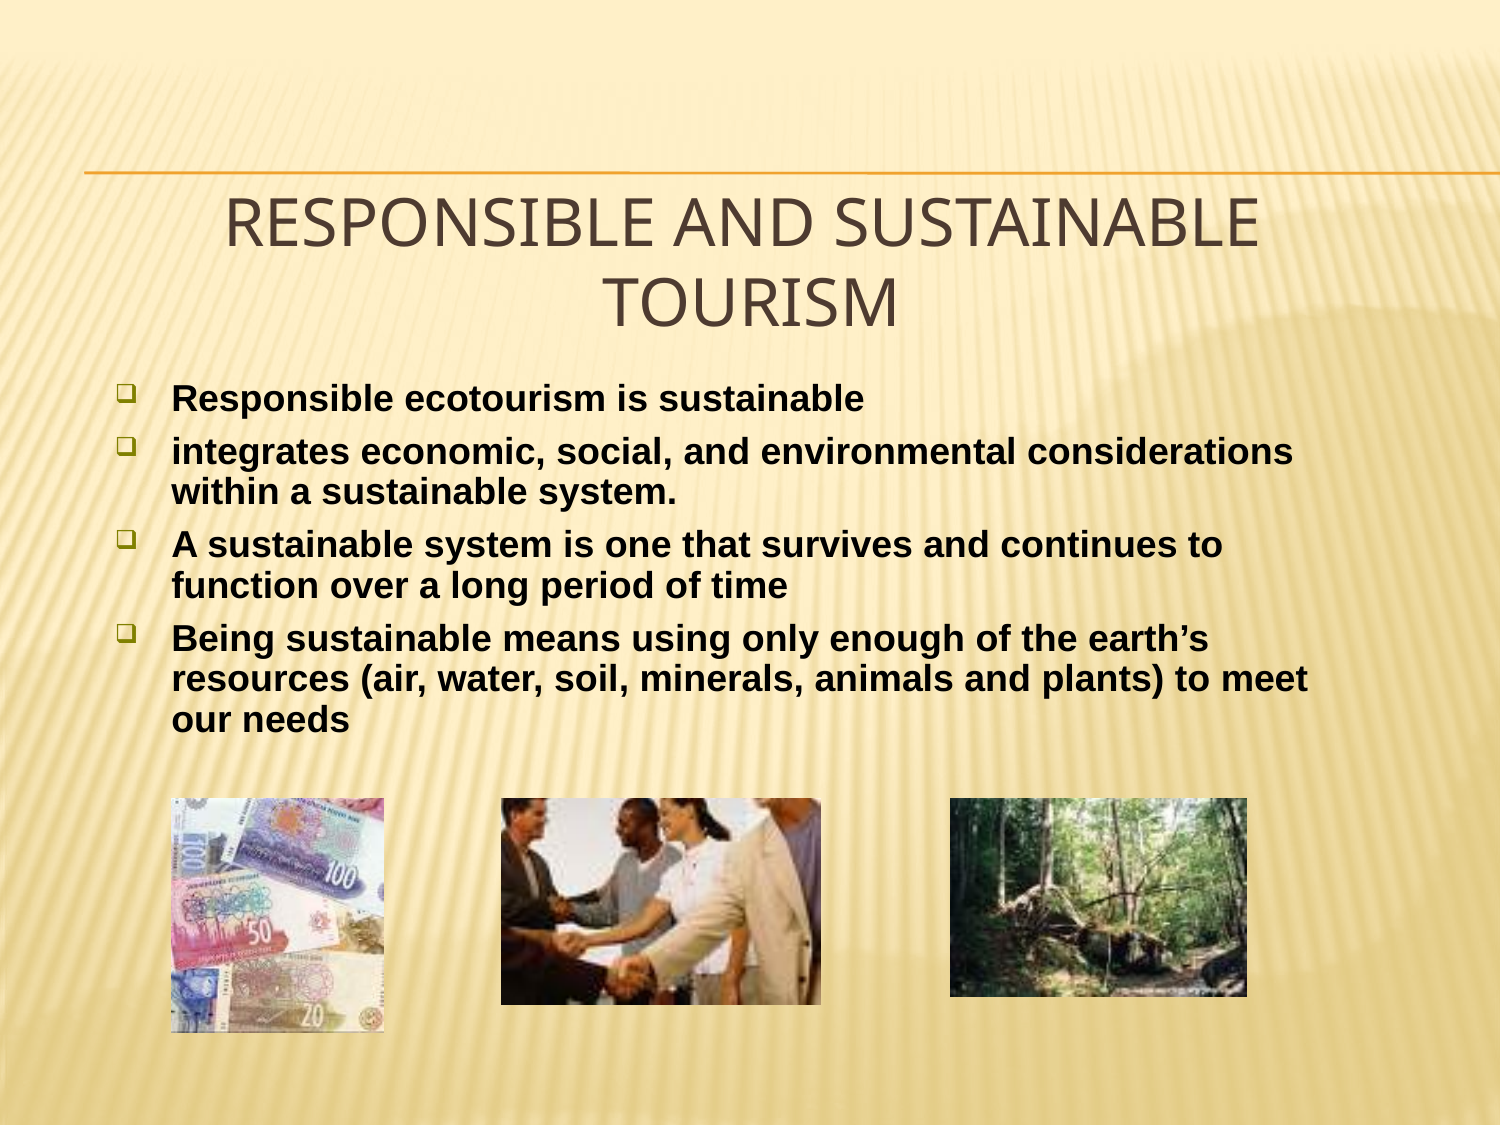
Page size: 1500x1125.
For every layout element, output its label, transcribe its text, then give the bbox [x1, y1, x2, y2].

picture [950, 798, 1247, 998]
picture [501, 798, 822, 1006]
picture [170, 798, 384, 1034]
title Responsible and Sustainable Tourism [76, 172, 1427, 361]
text_box Responsible ecotourism is sustainable integrates economic, social, and environmental considerations within a sustainable system. A sustainable system is one that survives and continues to function over a long period of time Being sustainable means using only enough of the earth’s resources (air, water, soil, minerals, animals and plants) to meet our needs [100, 361, 1376, 748]
